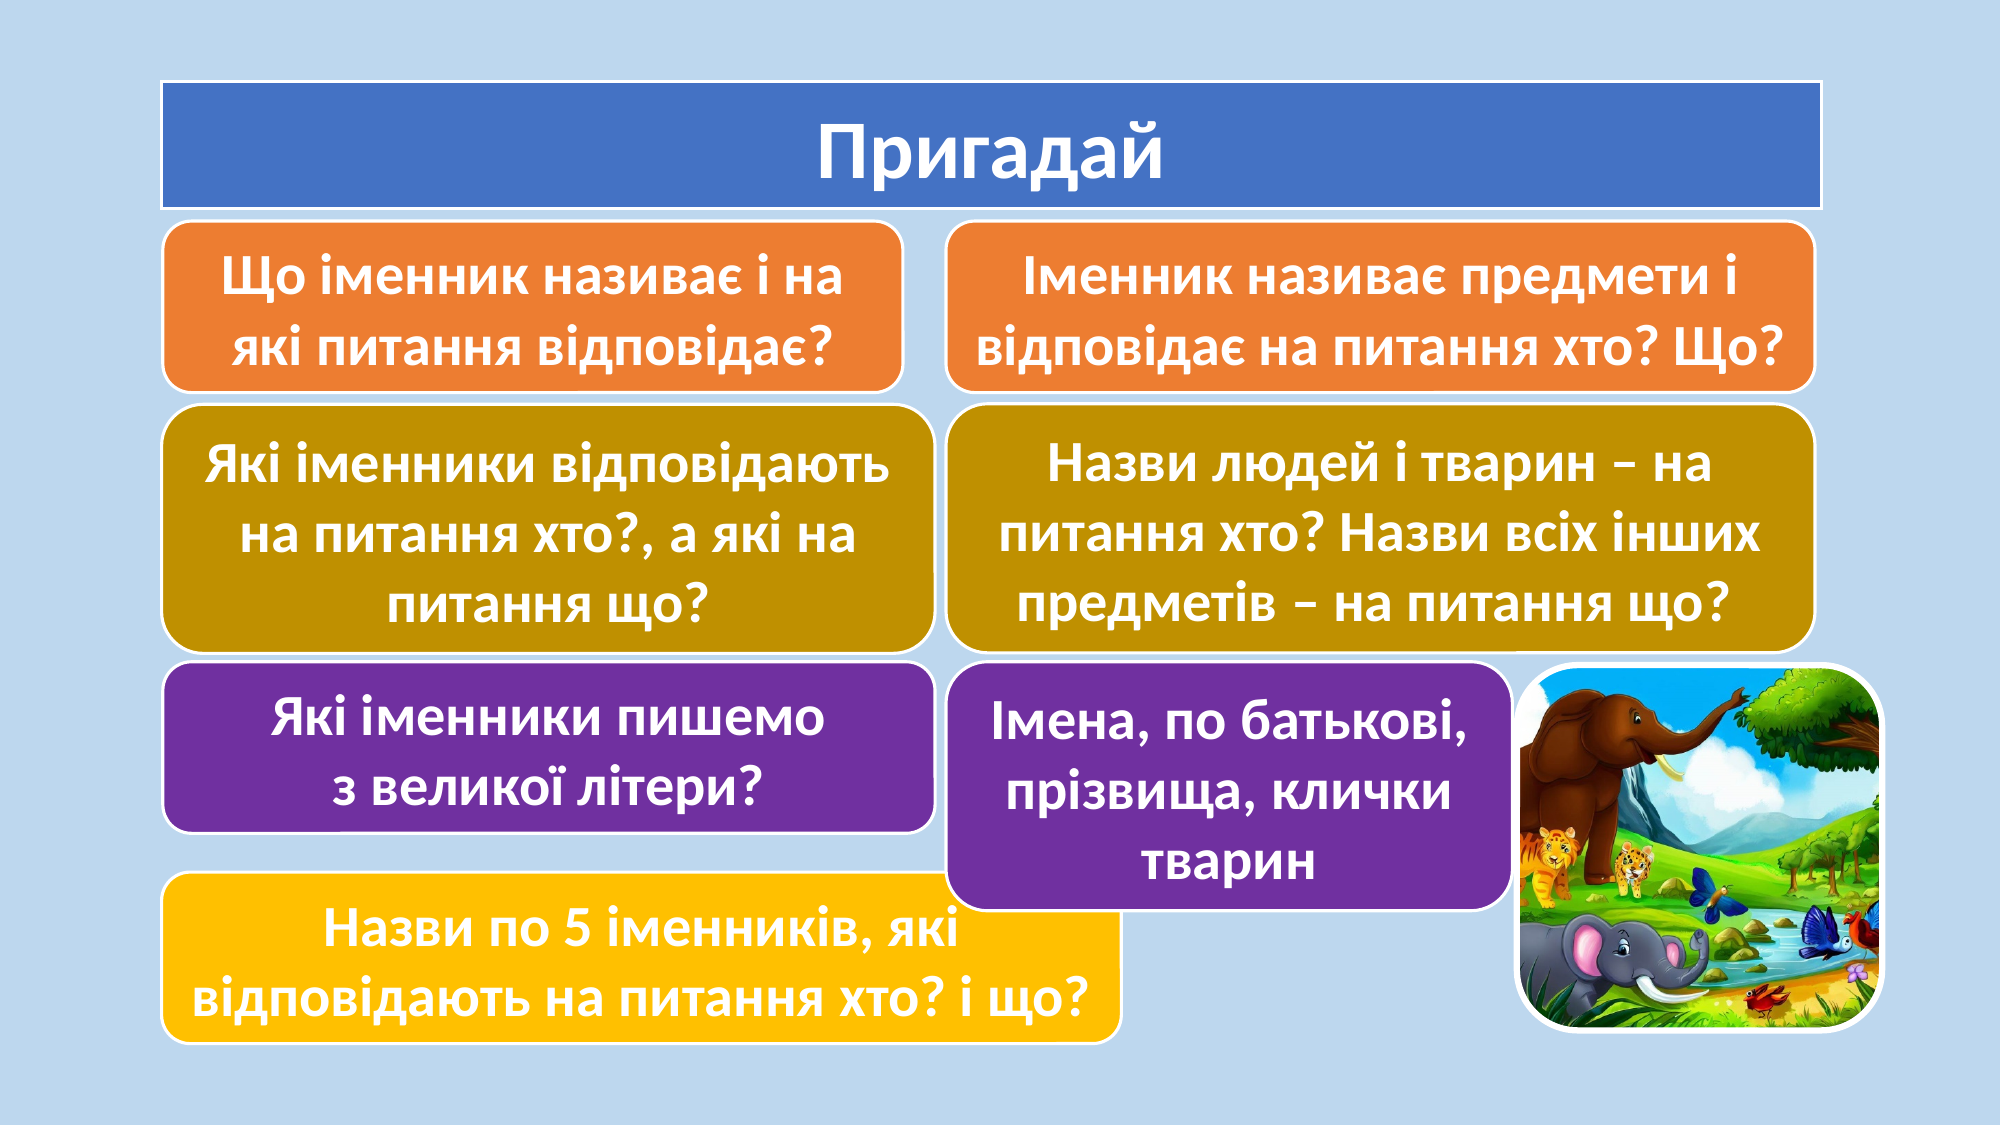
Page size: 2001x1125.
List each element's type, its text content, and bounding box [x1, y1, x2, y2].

text_box Що іменник називає і на які питання відповідає? [161, 219, 905, 395]
text_box Імена, по батькові, прізвища, клички тварин [944, 660, 1514, 913]
text_box Назви людей і тварин – на питання хто? Назви всіх інших предметів – на питання що? [944, 402, 1817, 655]
text_box Іменник називає предмети і відповідає на питання хто? Що? [944, 219, 1817, 395]
text_box Назви по 5 іменників, які відповідають на питання хто? і що? [160, 870, 1123, 1046]
picture [1516, 665, 1883, 1031]
text_box Пригадай [160, 80, 1823, 210]
text_box Які іменники відповідають на питання хто?, а які на питання що? [160, 402, 937, 655]
text_box Які іменники пишемо з великої літери? [161, 660, 937, 835]
